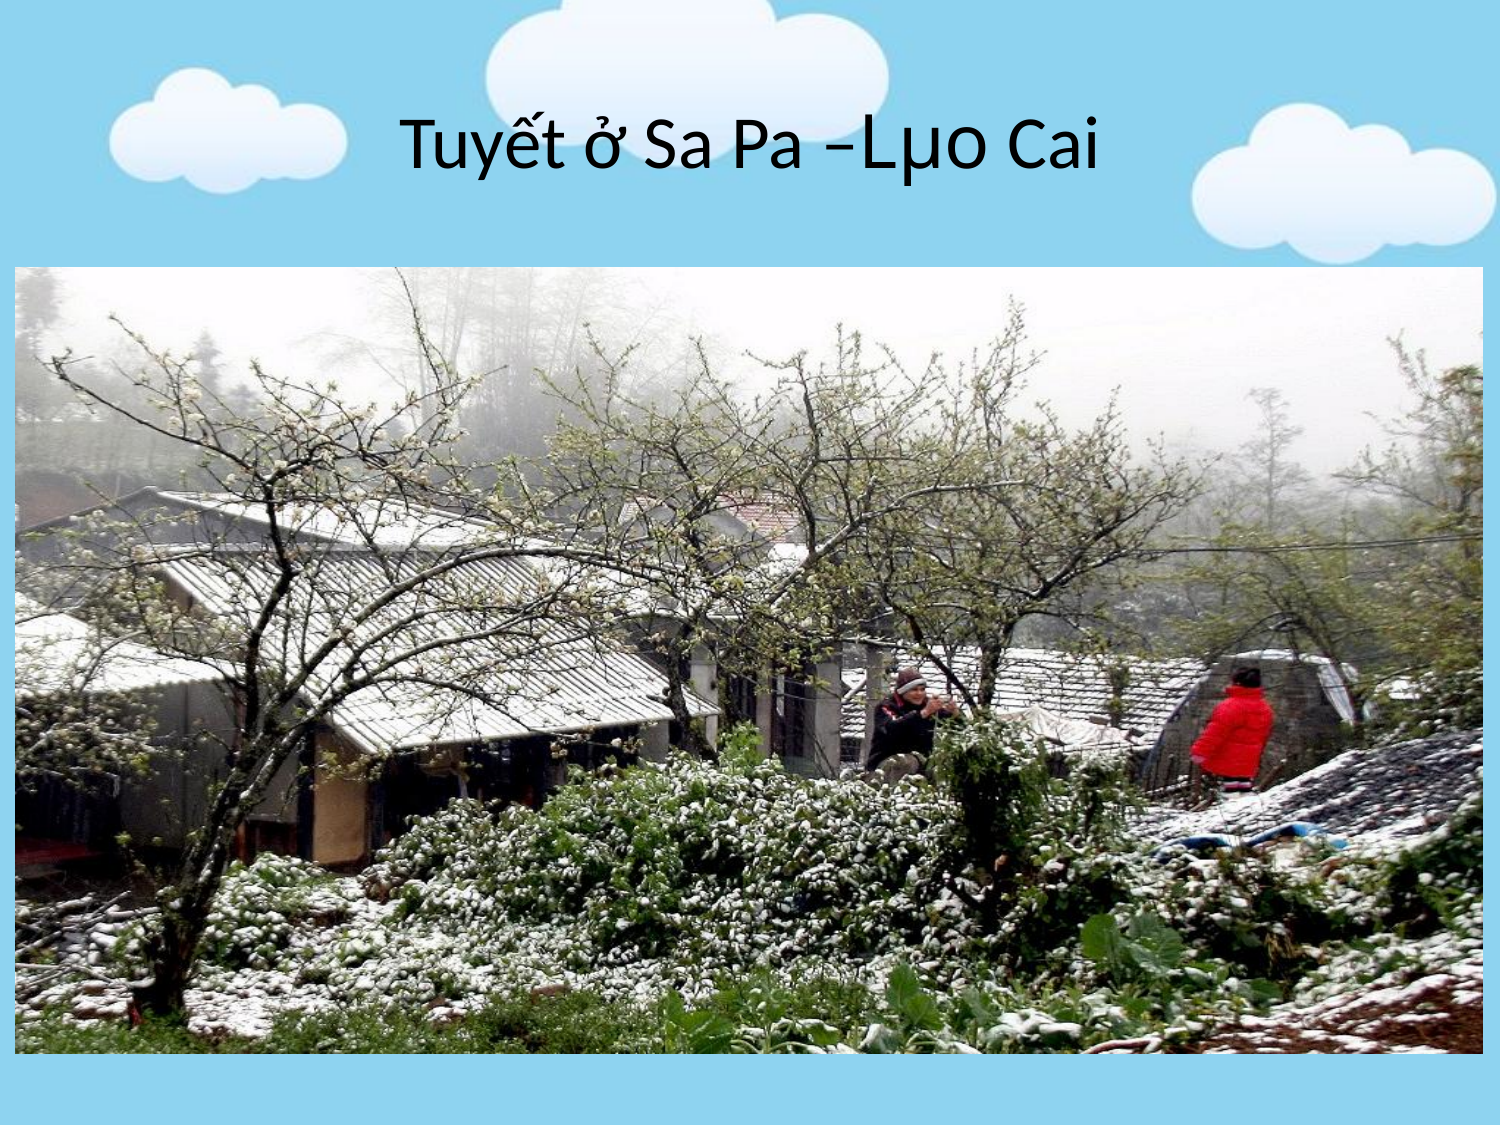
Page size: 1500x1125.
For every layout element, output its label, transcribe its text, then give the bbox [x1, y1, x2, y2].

picture [0, 0, 1500, 1125]
title Tuyết ở Sa Pa –Lµo Cai [75, 45, 1425, 233]
